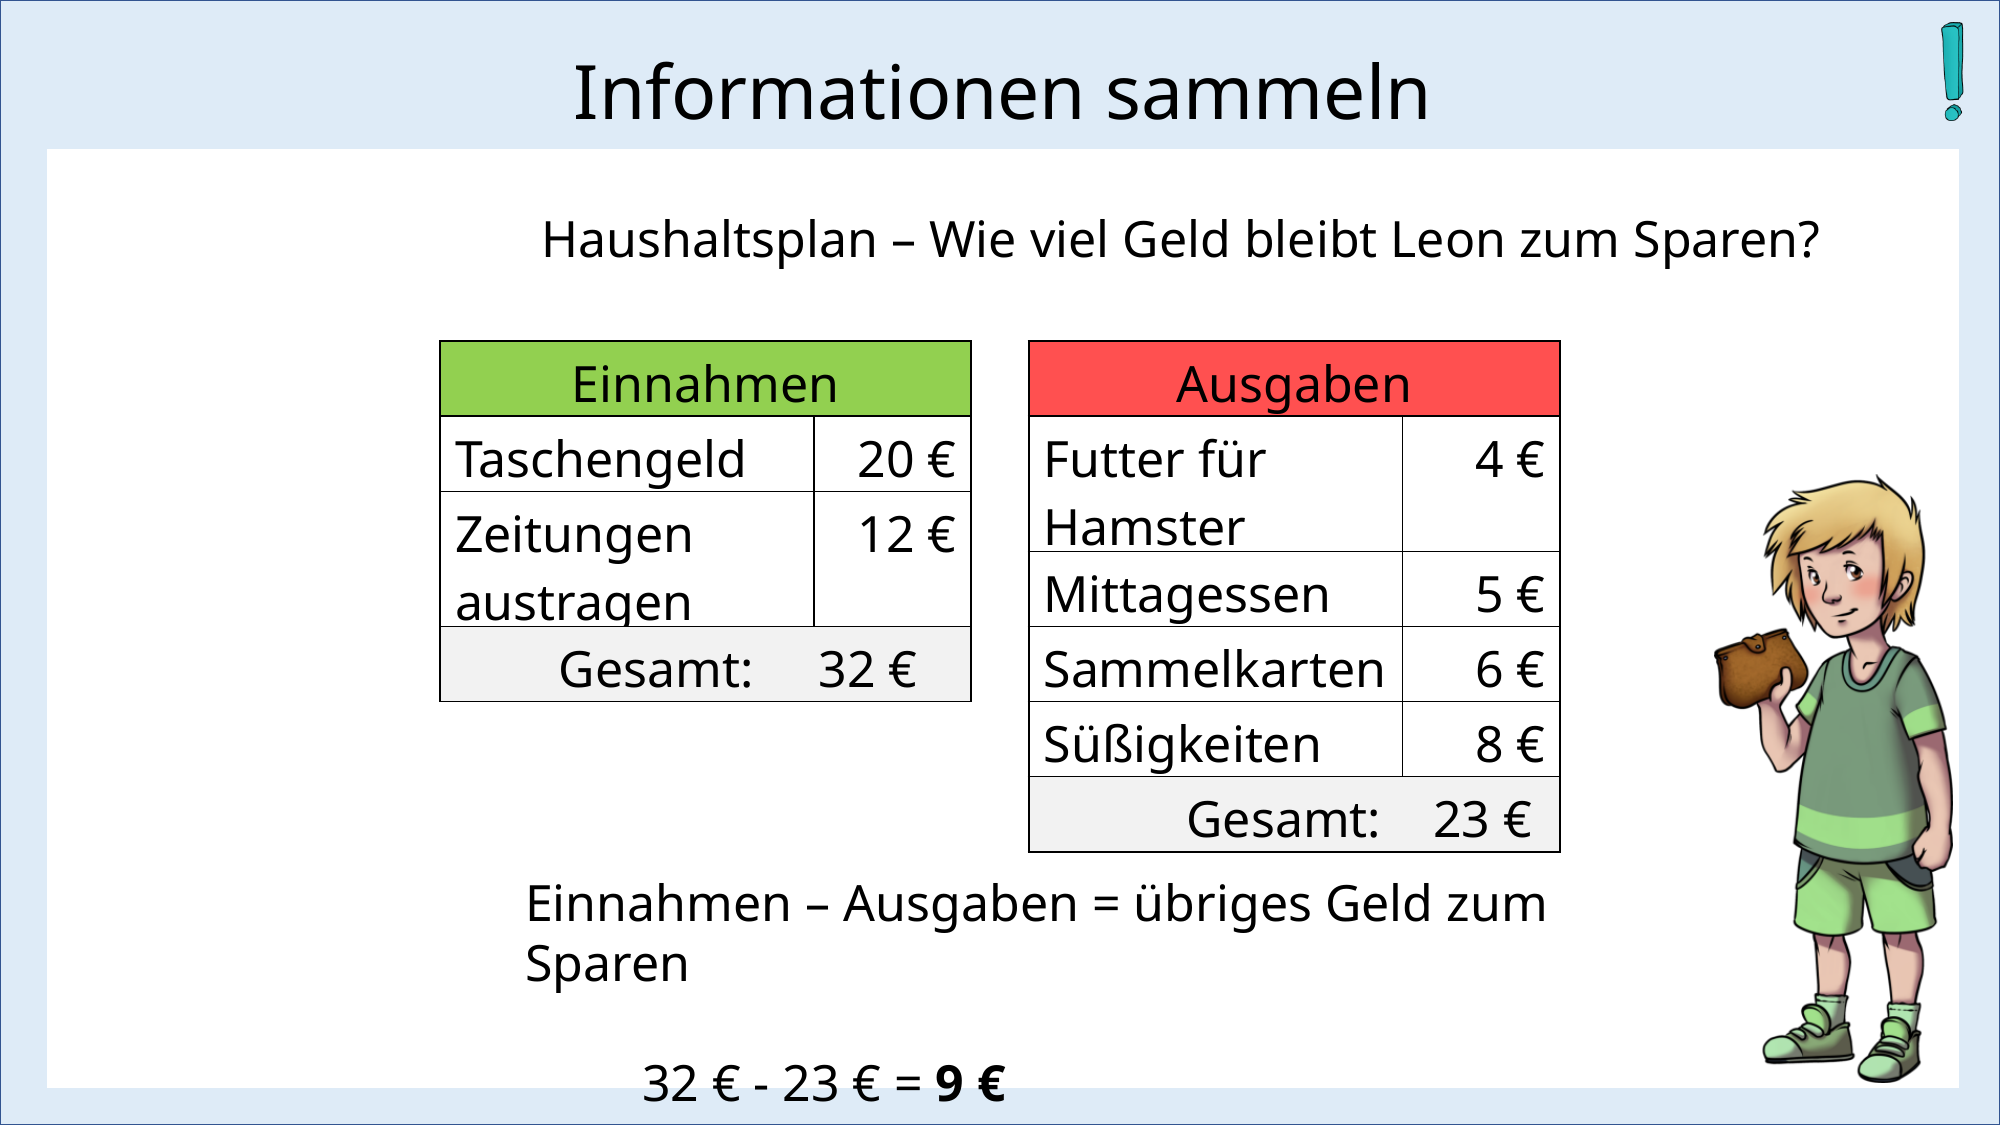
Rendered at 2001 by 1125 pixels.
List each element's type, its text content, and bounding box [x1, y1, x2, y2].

text_box [47, 149, 1959, 1088]
text_box [0, 0, 2000, 1125]
table_cell Gesamt: 32 € [441, 627, 970, 701]
table_cell 12 € [815, 492, 970, 626]
picture [1919, 18, 1985, 125]
table_cell 6 € [1403, 627, 1559, 701]
table_cell Mittagessen [1030, 552, 1402, 626]
table_cell Zeitungen austragen [441, 492, 813, 626]
table_cell Sammelkarten [1030, 627, 1402, 701]
text_box Haushaltsplan – Wie viel Geld bleibt Leon zum Sparen? [527, 199, 1880, 275]
table_header Einnahmen [441, 342, 970, 415]
table_header Ausgaben [1030, 342, 1559, 415]
table_cell Futter für Hamster [1030, 417, 1402, 551]
table_cell Süßigkeiten [1030, 702, 1402, 776]
table_cell Taschengeld [441, 417, 813, 491]
picture [1709, 468, 1959, 1088]
table_cell 5 € [1403, 552, 1559, 626]
text_box Einnahmen – Ausgaben = übriges Geld zum Sparen 32 € - 23 € = 9 € [510, 864, 1654, 1120]
table_cell 8 € [1403, 702, 1559, 776]
table_cell 20 € [815, 417, 970, 491]
table_cell Gesamt: 23 € [1030, 777, 1559, 851]
table_cell 4 € [1403, 417, 1559, 551]
text_box Informationen sammeln [47, 37, 1959, 143]
